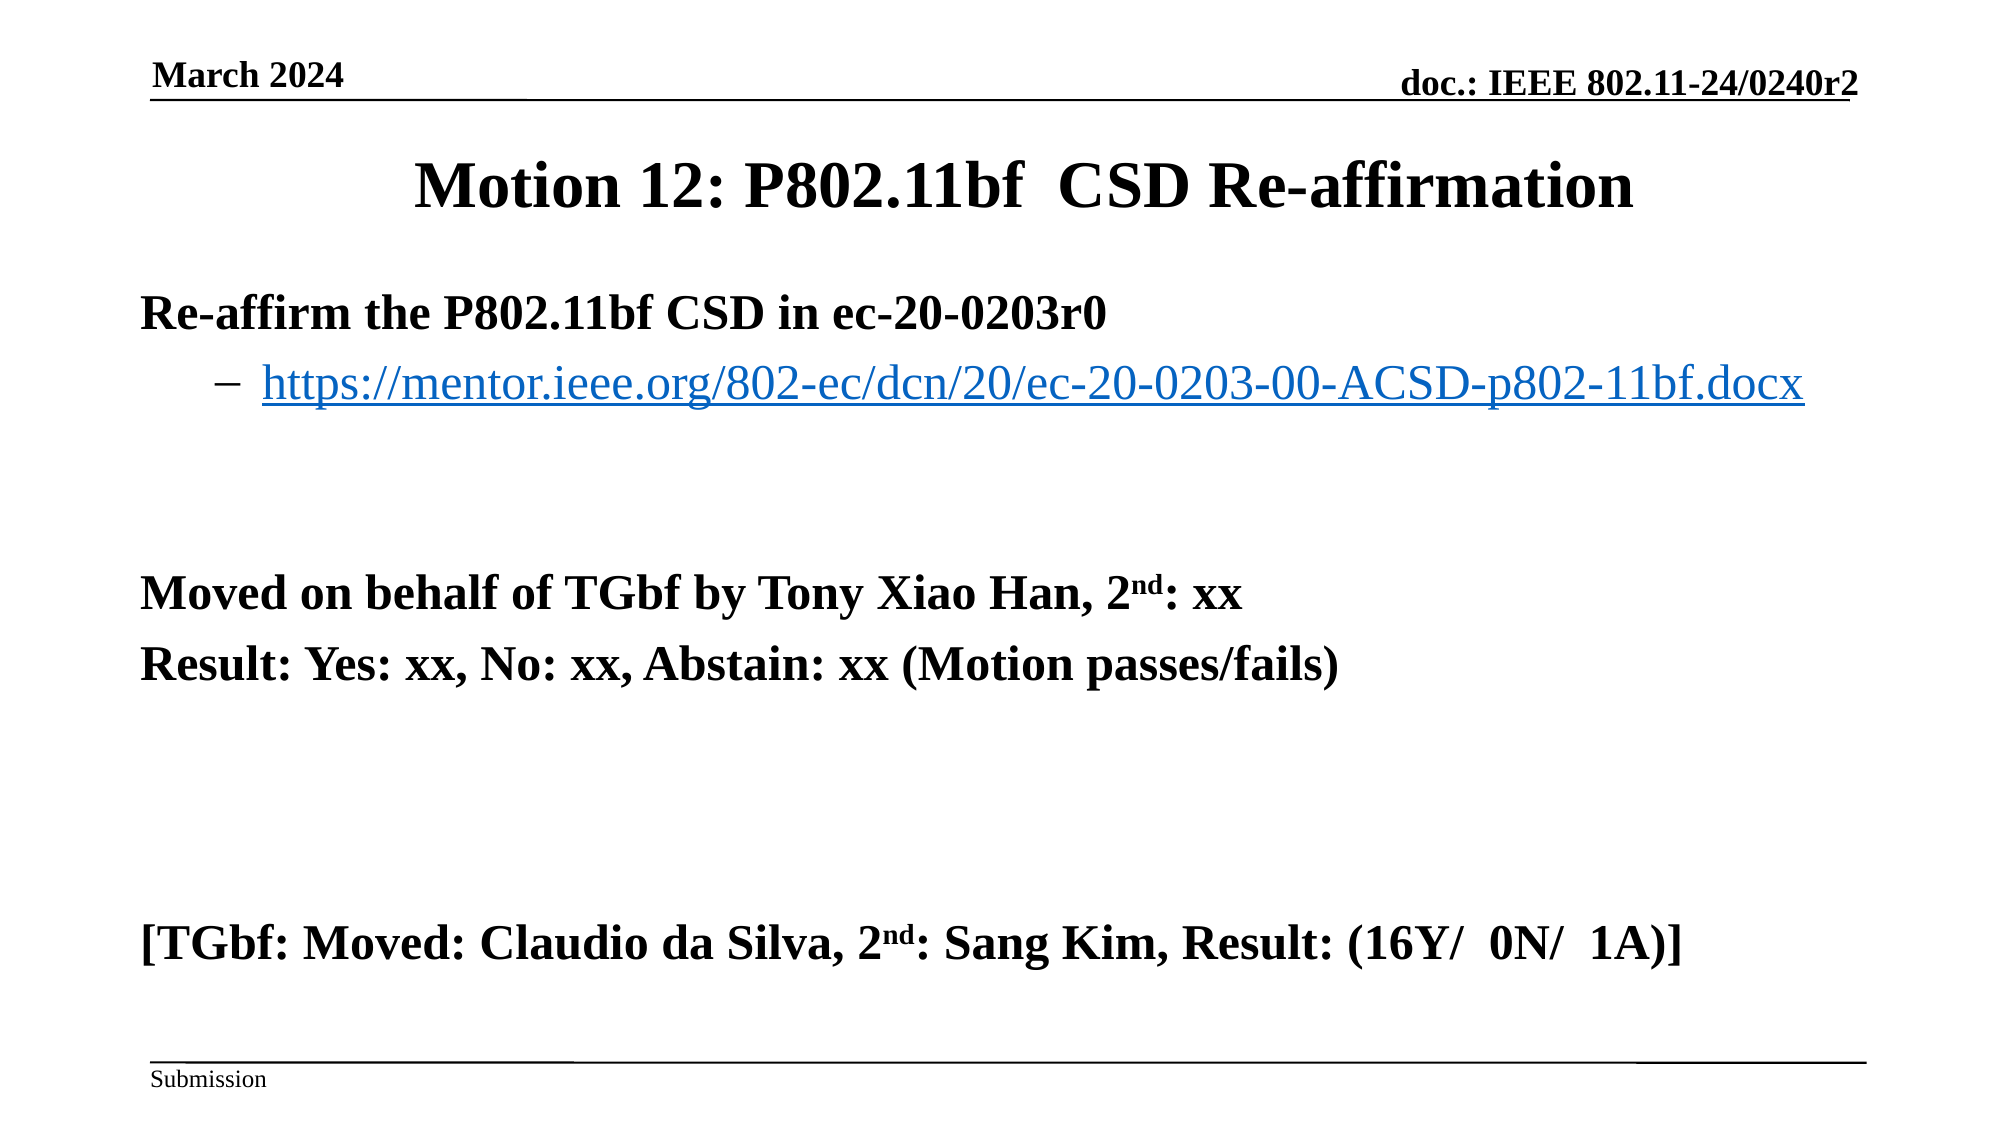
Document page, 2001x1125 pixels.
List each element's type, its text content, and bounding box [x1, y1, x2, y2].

text_box Motion 12: P802.11bf CSD Re-affirmation [337, 137, 1713, 212]
text_box March 2024 [137, 42, 548, 88]
text_box Re-affirm the P802.11bf CSD in ec-20-0203r0 https://mentor.ieee.org/802-ec/dcn/20/ec-20-0203-00-ACSD-p802-11bf.docx Moved on behalf of TGbf by Tony Xiao Han, 2nd: xx Result: Yes: xx, No: xx, Abstain: xx (Motion passes/fails) [TGbf: Moved: Claudio da Silva, 2nd: Sang Kim, Result: (16Y/ 0N/ 1A)] [125, 212, 1888, 1013]
